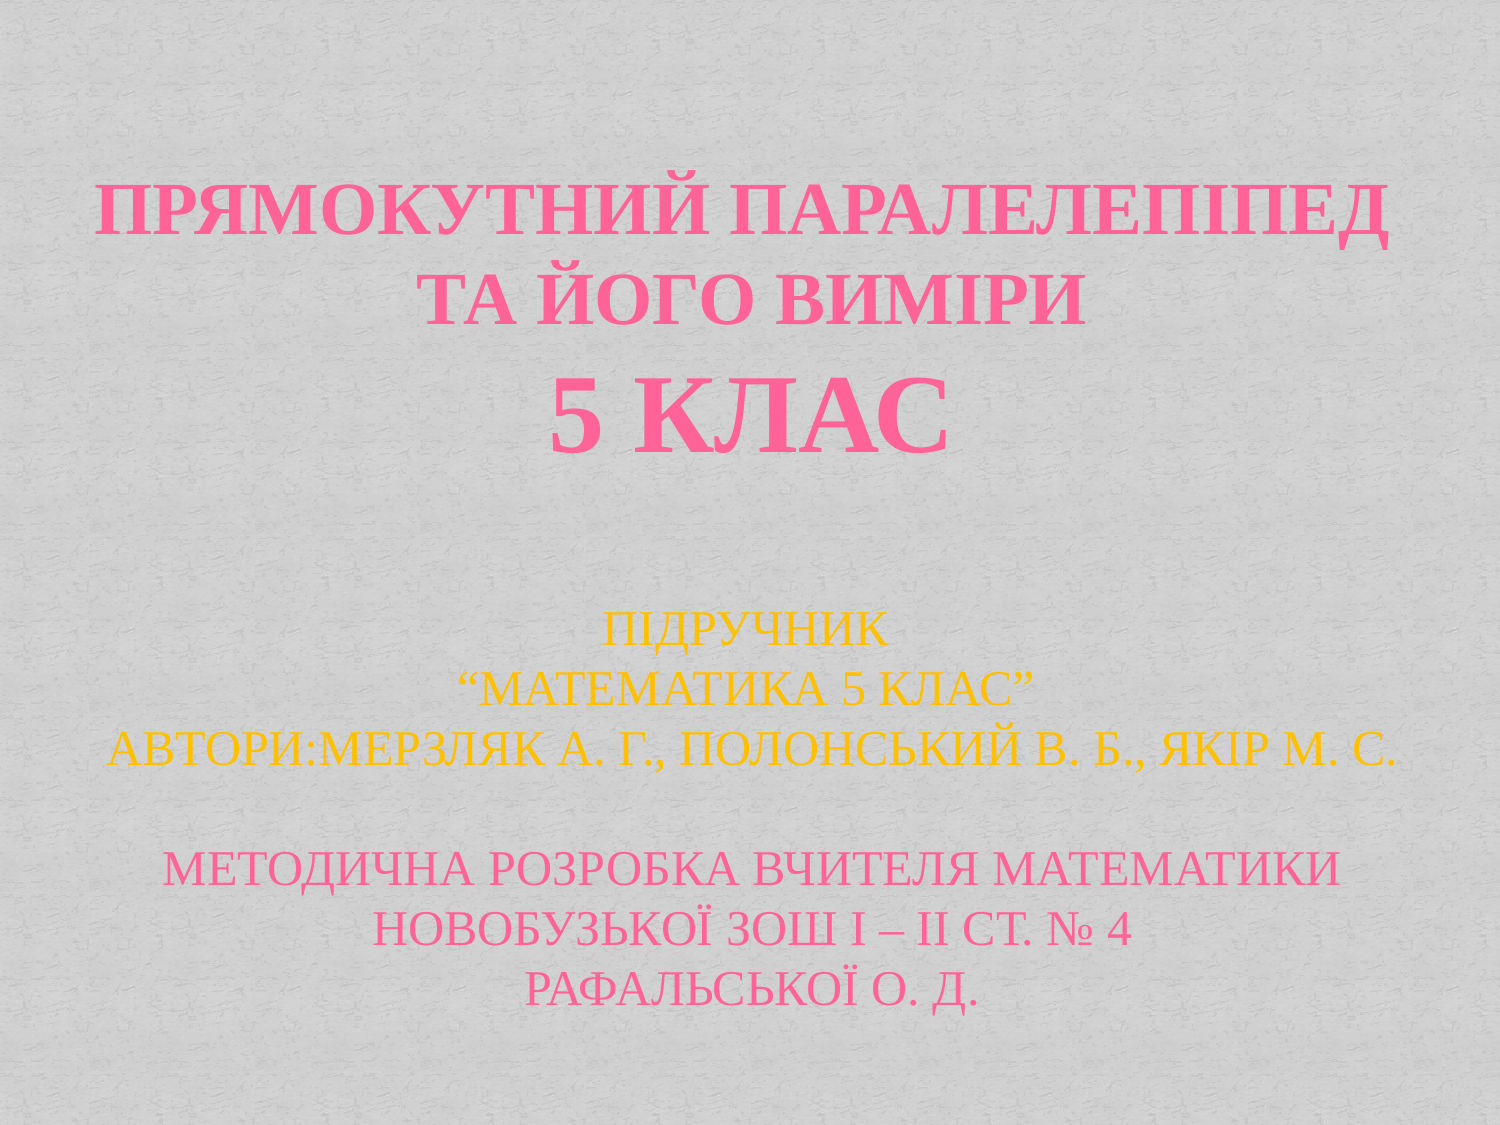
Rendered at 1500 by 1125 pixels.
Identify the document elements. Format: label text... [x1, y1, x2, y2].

text_box Прямокутний паралелепіпед та його виміри 5 клас Підручник “Математика 5 клас” автори:Мерзляк А. Г., Полонський В. Б., Якір М. С. Методична Розробка вчителя математики Новобузької ЗОШ І – ІІ ст. № 4 Рафальської О. Д. [75, 62, 1430, 1113]
